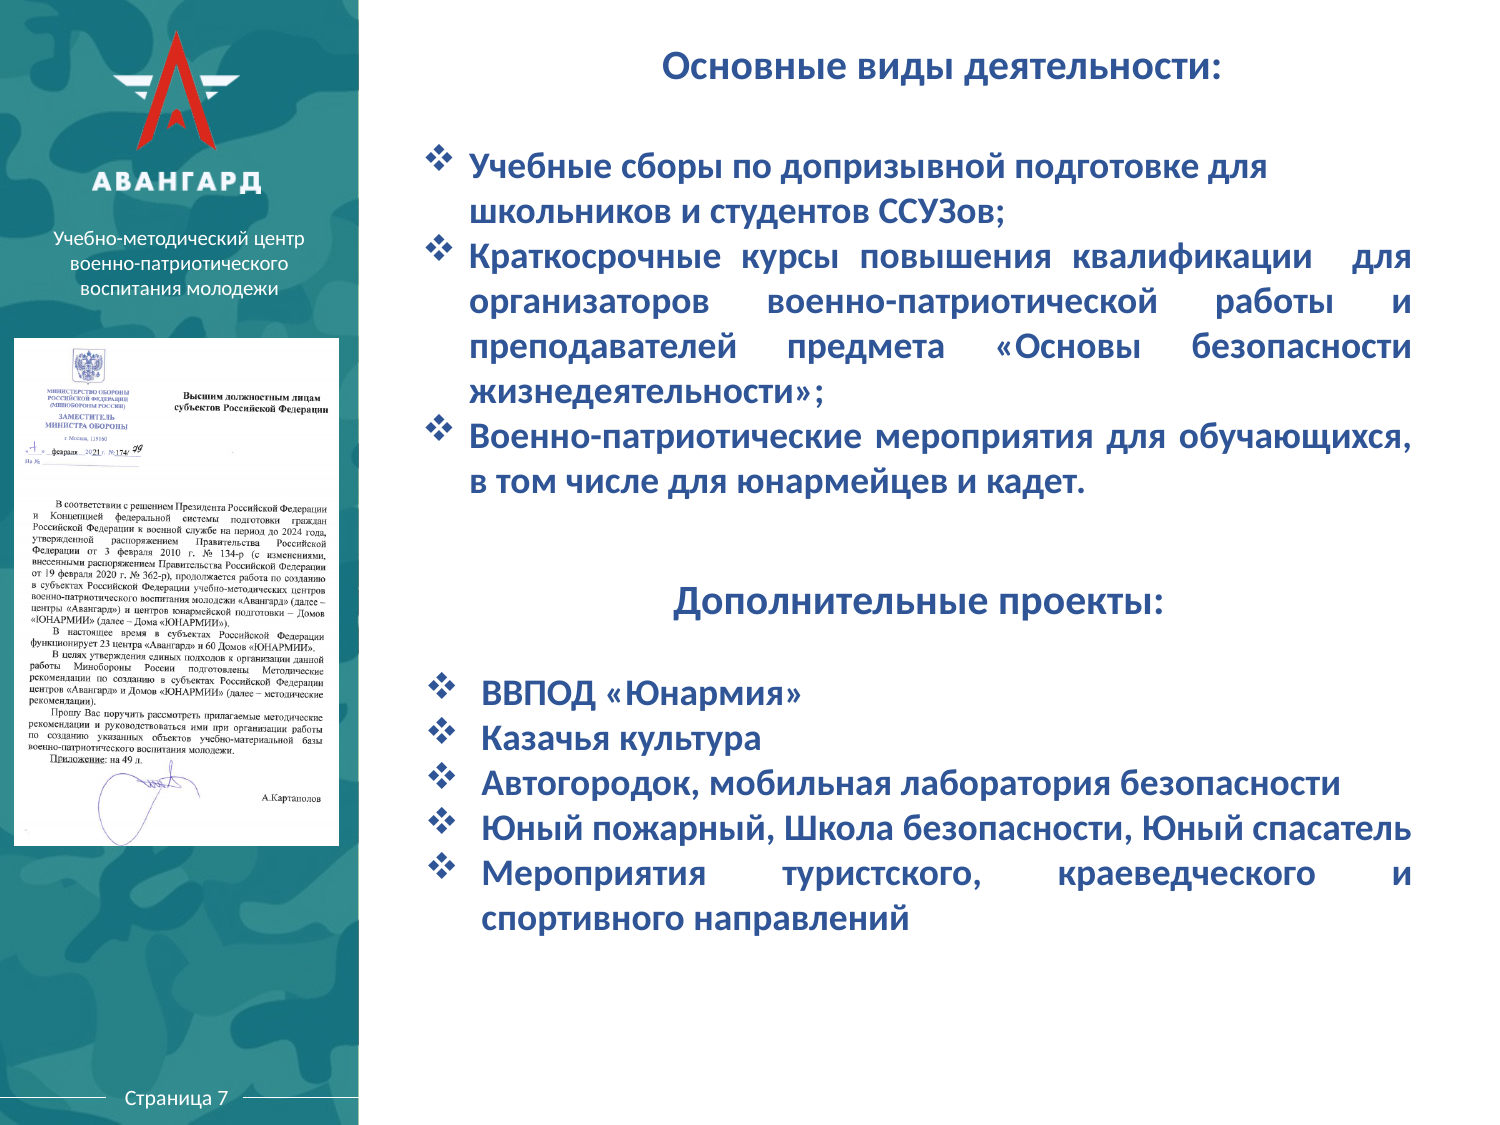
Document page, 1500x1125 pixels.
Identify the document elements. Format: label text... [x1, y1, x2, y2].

text_box Дополнительные проекты: ВВПОД «Юнармия» Казачья культура Автогородок, мобильная лаборатория безопасности Юный пожарный, Школа безопасности, Юный спасатель Мероприятия туристского, краеведческого и спортивного направлений [410, 565, 1428, 946]
picture [0, 0, 359, 1125]
text_box Основные виды деятельности: [646, 29, 1239, 96]
text_box Учебные сборы по допризывной подготовке для школьников и студентов ССУЗов; Краткосрочные курсы повышения квалификации для организаторов военно-патриотической работы и преподавателей предмета «Основы безопасности жизнедеятельности»; Военно-патриотические мероприятия для обучающихся, в том числе для юнармейцев и кадет. [407, 132, 1429, 509]
